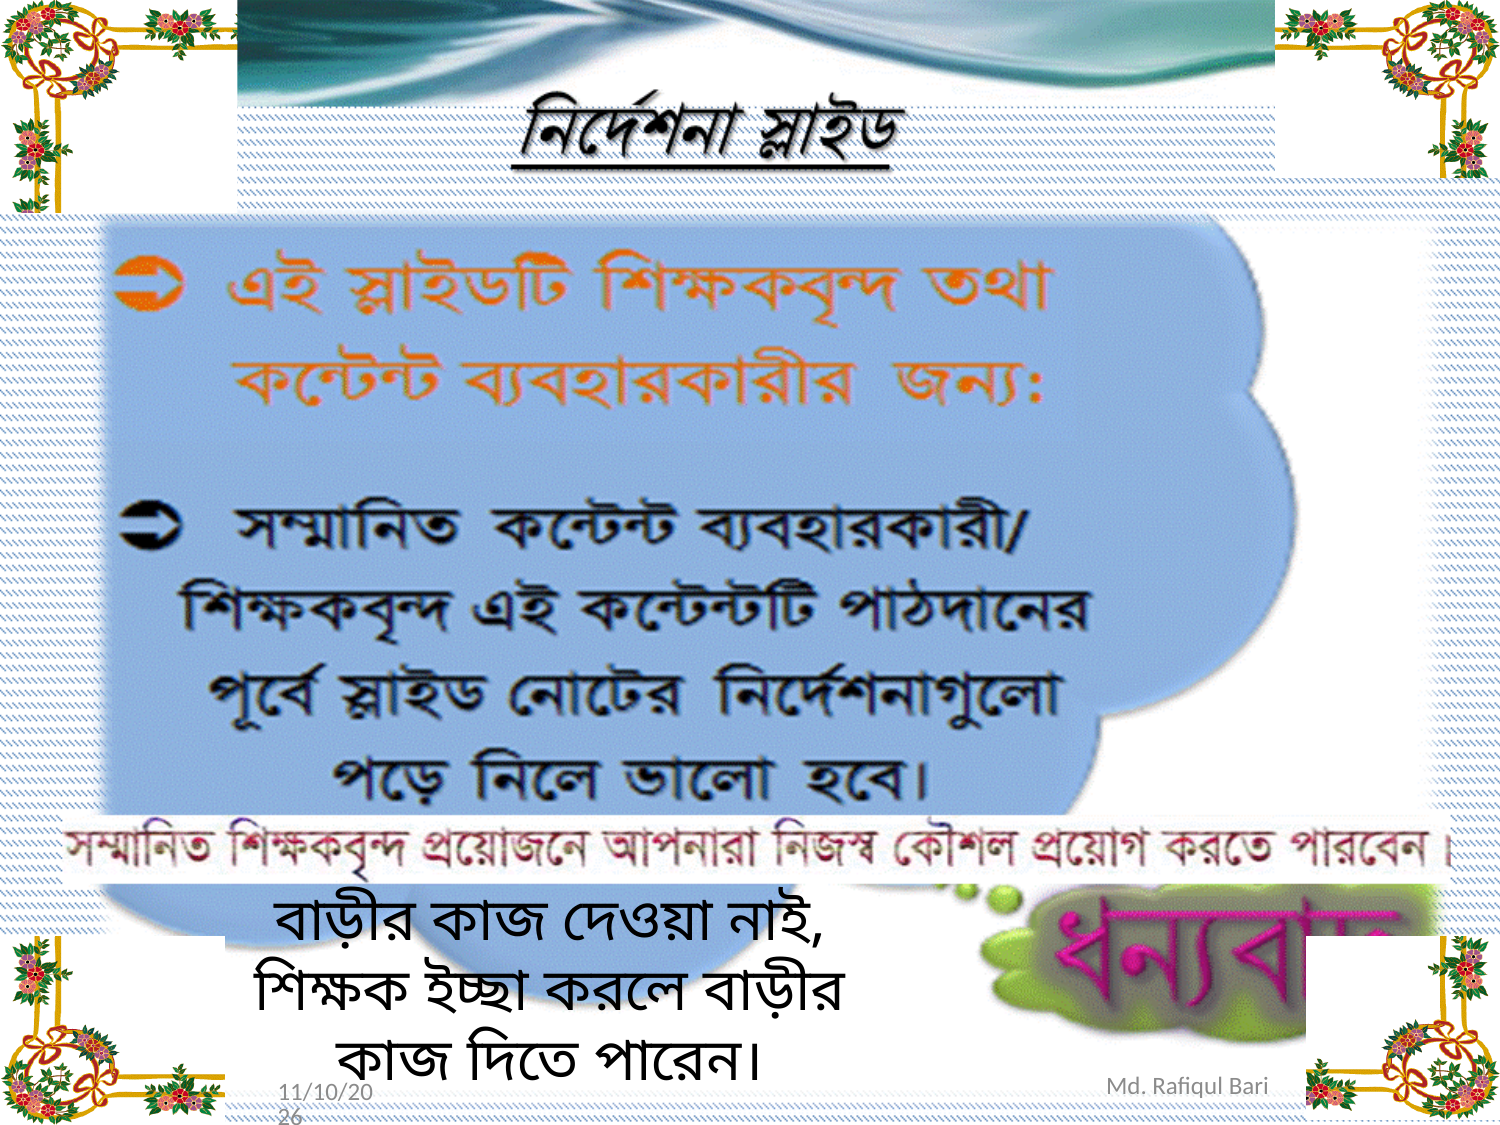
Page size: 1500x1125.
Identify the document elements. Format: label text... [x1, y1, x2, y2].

picture [0, 0, 1500, 1125]
text_box বাড়ীর কাজ দেওয়া নাই, শিক্ষক ইচ্ছা করলে বাড়ীর কাজ দিতে পারেন। [187, 875, 913, 1100]
footer Md. Rafiqul Bari [1074, 1052, 1300, 1117]
slide_number 07-Aug-16 [262, 1100, 400, 1125]
